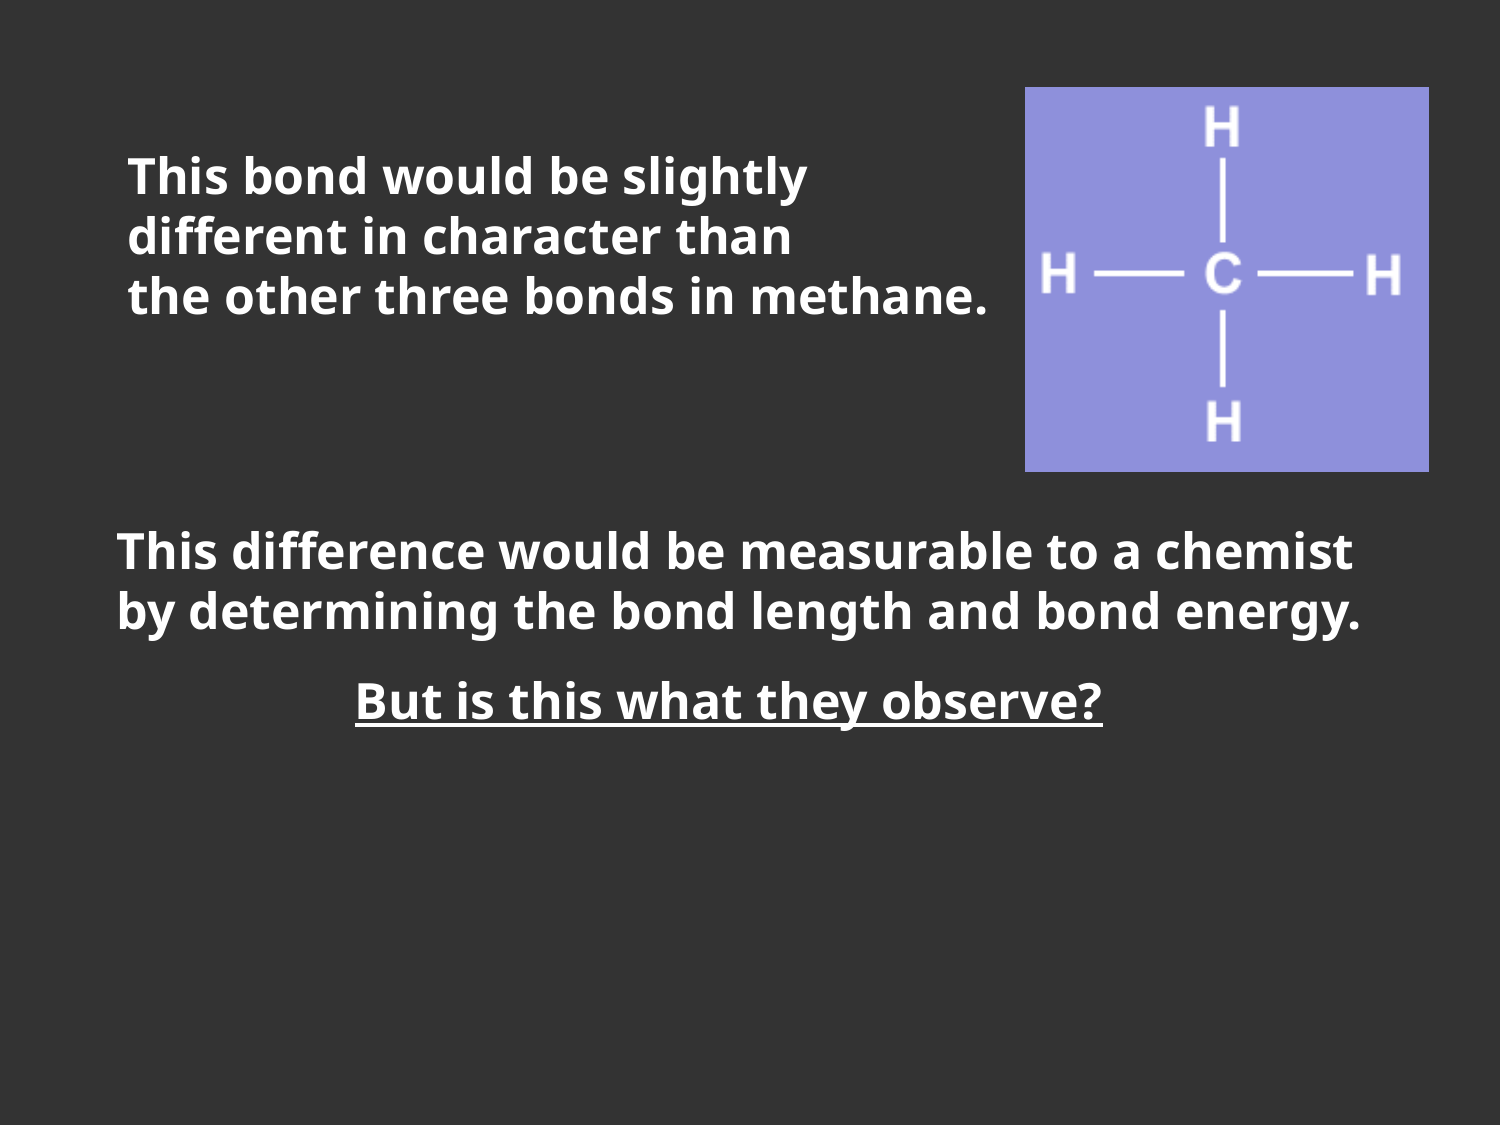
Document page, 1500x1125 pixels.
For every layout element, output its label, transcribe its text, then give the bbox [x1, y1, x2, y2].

text_box But is this what they observe? [339, 662, 1118, 738]
text_box This bond would be slightly different in character than the other three bonds in methane. [112, 137, 1015, 333]
text_box This difference would be measurable to a chemist by determining the bond length and bond energy. [101, 512, 1377, 648]
picture [1024, 87, 1429, 473]
